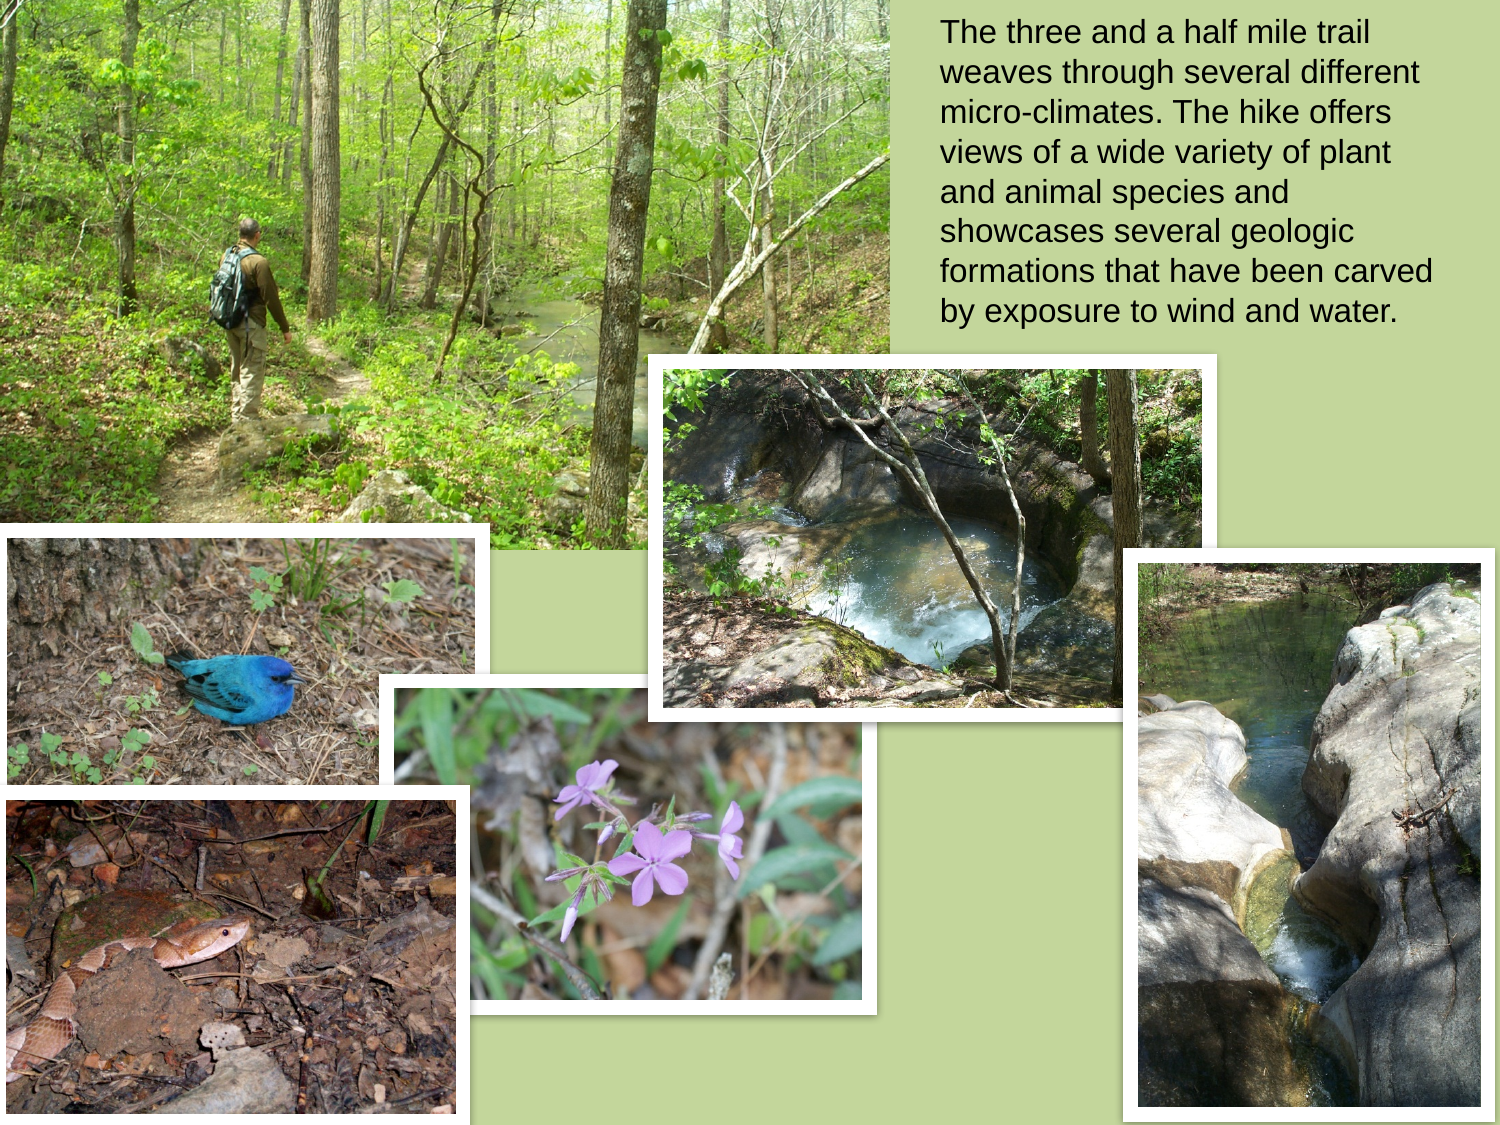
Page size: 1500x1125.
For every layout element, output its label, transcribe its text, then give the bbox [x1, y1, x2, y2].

picture [0, 0, 1482, 1115]
text_box The three and a half mile trail weaves through several different micro-climates. The hike offers views of a wide variety of plant and animal species and showcases several geologic formations that have been carved by exposure to wind and water. [924, 2, 1454, 337]
